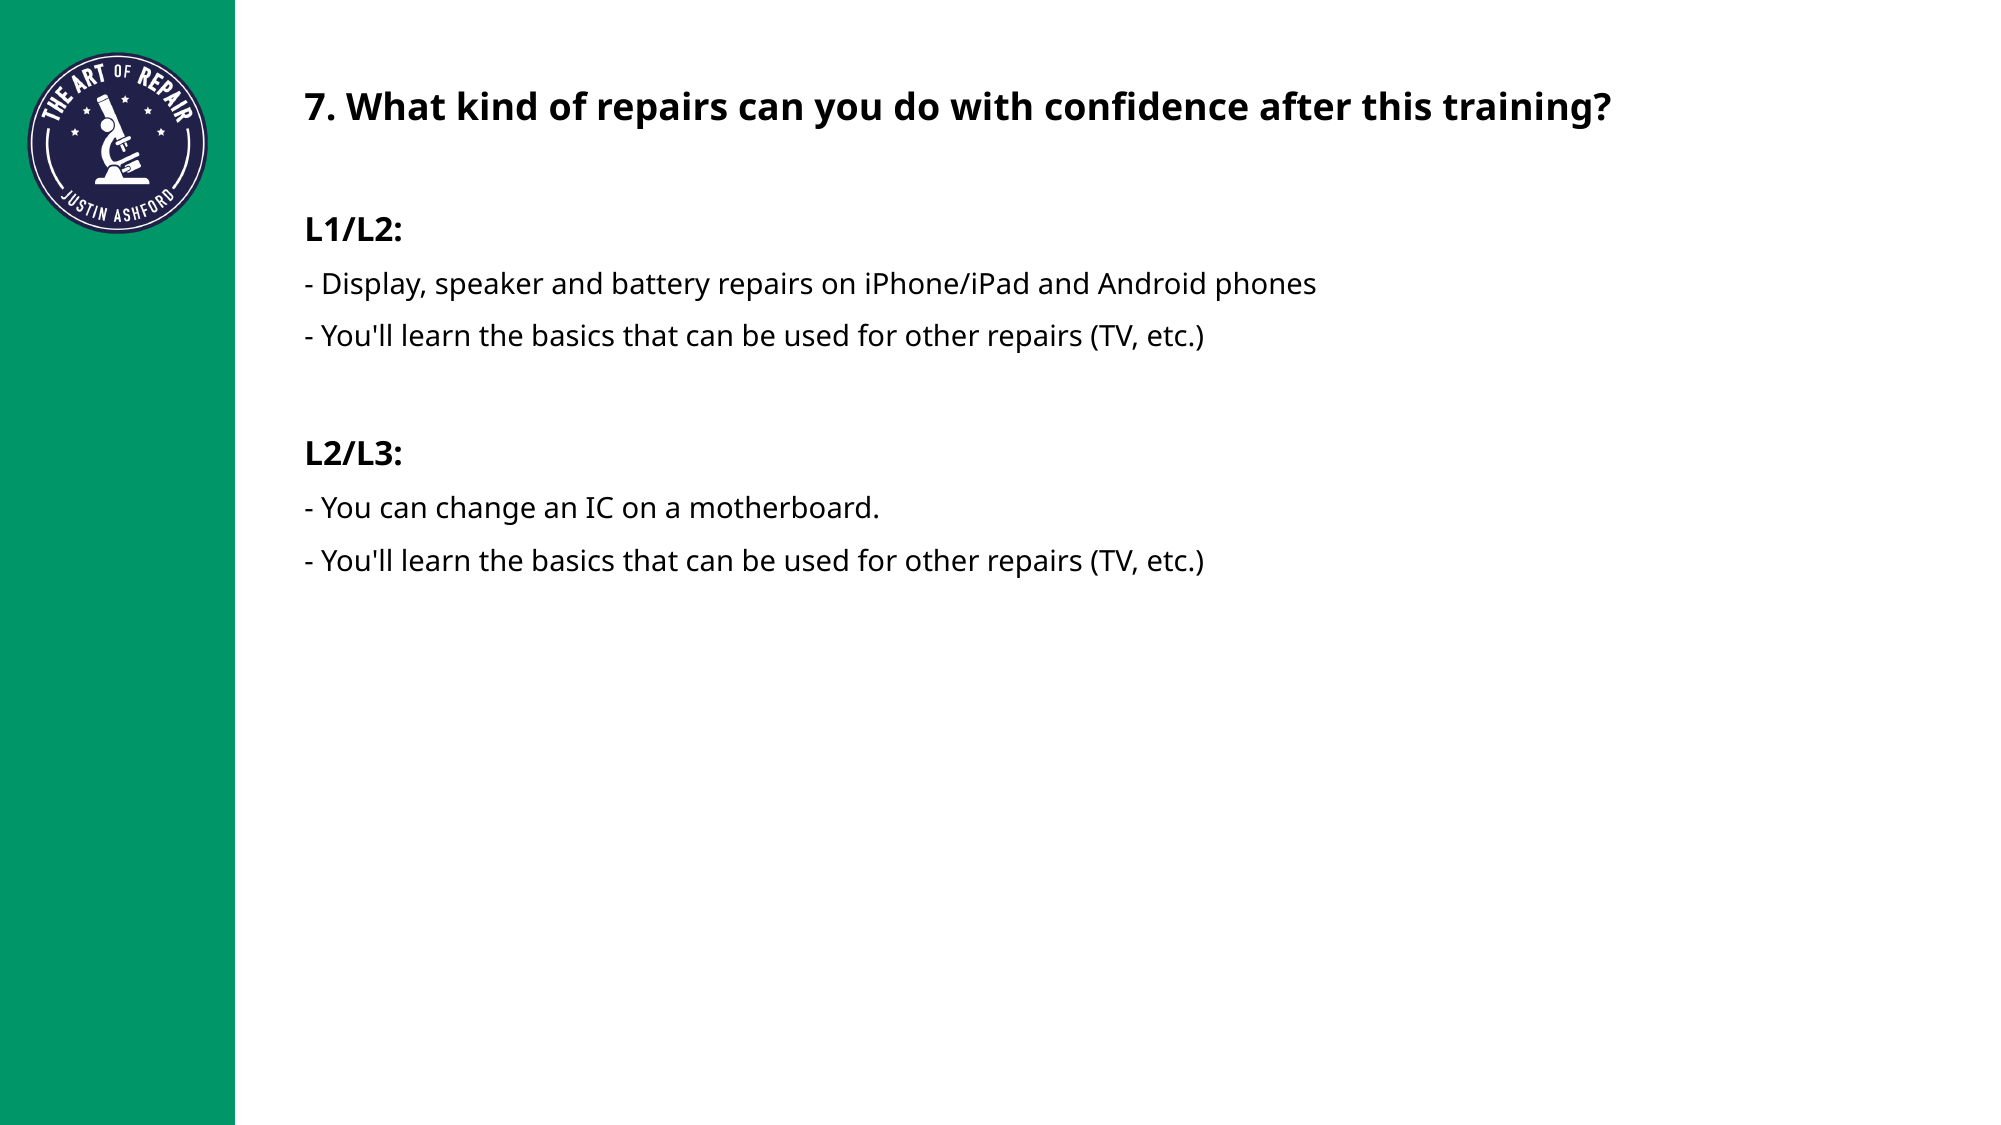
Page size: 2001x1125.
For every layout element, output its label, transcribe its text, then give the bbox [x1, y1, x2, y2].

text_box [0, 0, 237, 1125]
title 7. What kind of repairs can you do with confidence after this training? L1/L2: - Display, speaker and battery repairs on iPhone/iPad and Android phones - You'll learn the basics that can be used for other repairs (TV, etc.) L2/L3: - You can change an IC on a motherboard. - You'll learn the basics that can be used for other repairs (TV, etc.) [289, 52, 1790, 1059]
picture [27, 52, 208, 234]
